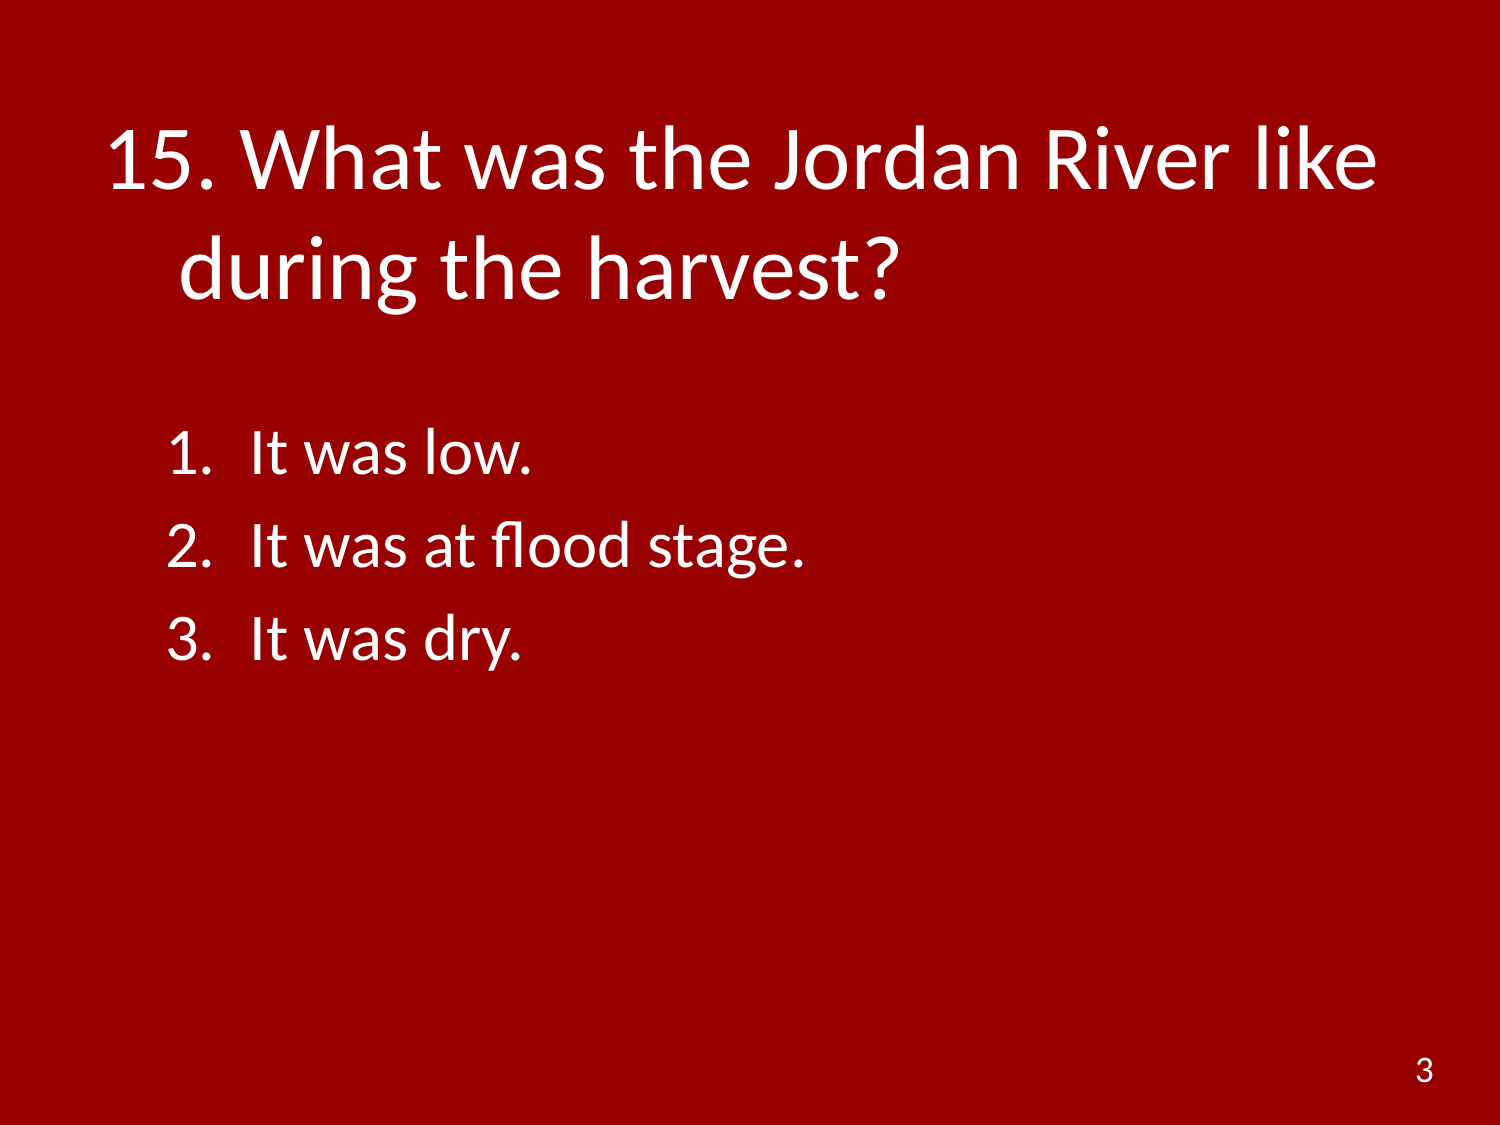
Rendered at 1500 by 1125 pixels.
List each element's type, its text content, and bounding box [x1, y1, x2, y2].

subtitle It was low. It was at flood stage. It was dry. [150, 399, 1375, 800]
text_box 3 [1400, 1037, 1438, 1098]
title 15. What was the Jordan River like during the harvest? [87, 87, 1425, 329]
